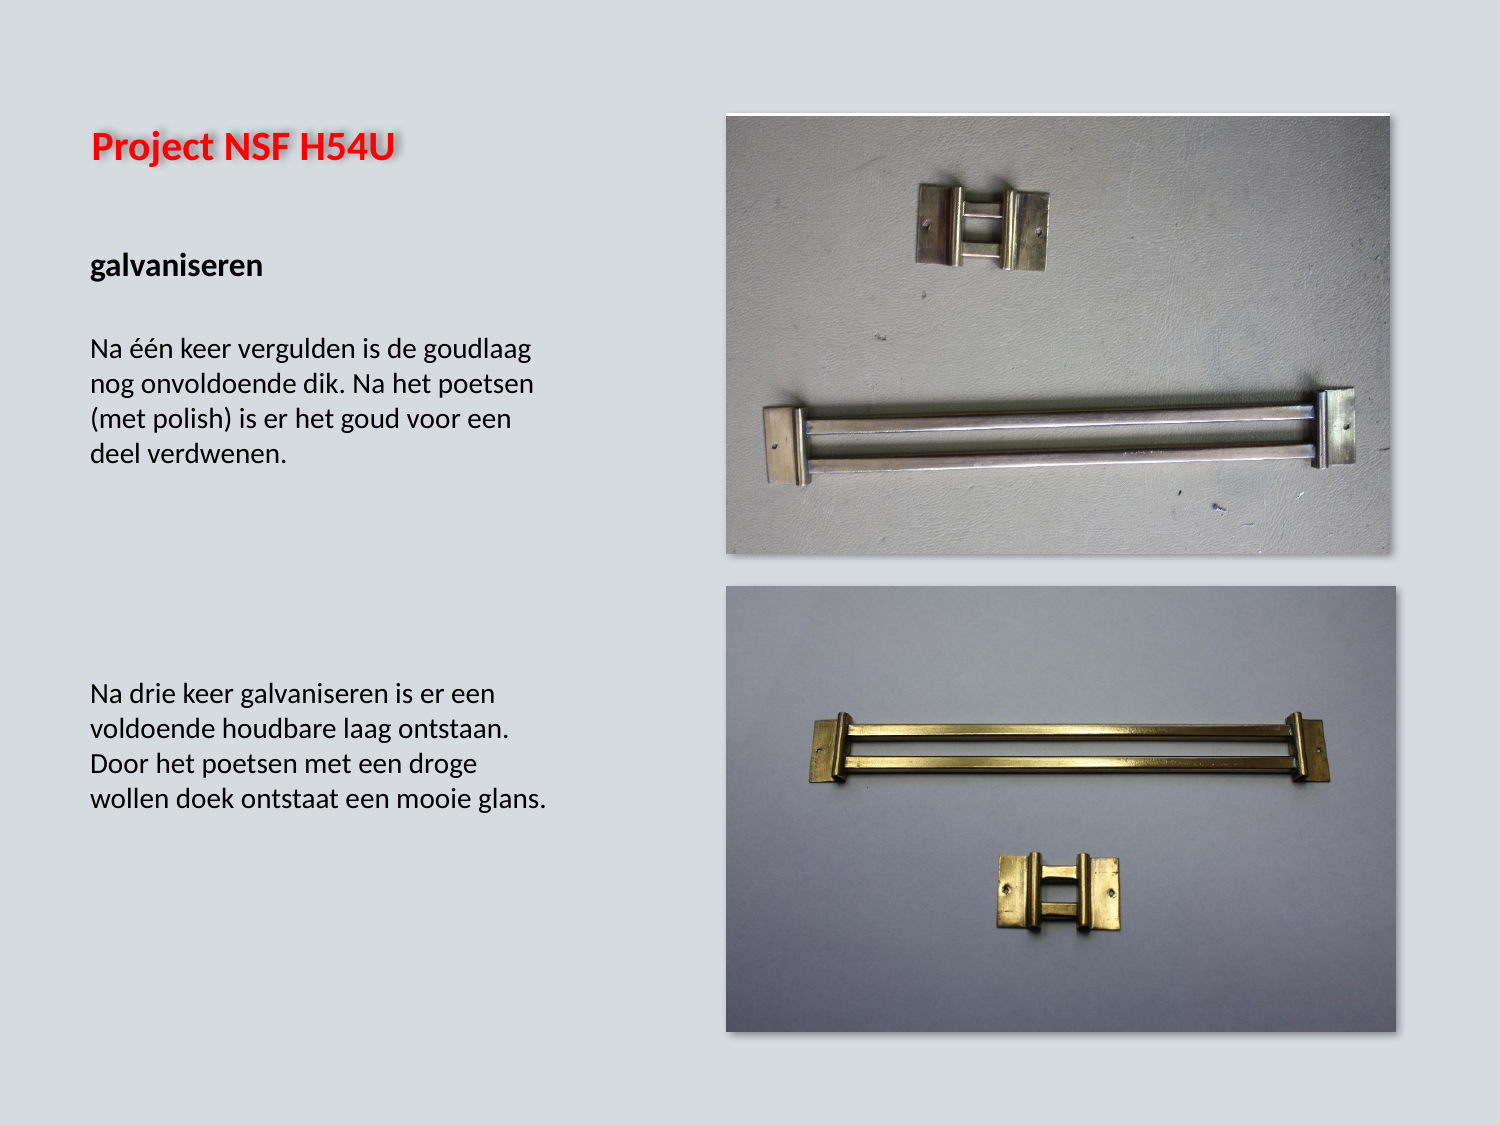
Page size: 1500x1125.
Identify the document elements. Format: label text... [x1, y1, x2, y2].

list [726, 113, 1390, 555]
list galvaniseren Na één keer vergulden is de goudlaag nog onvoldoende dik. Na het poetsen (met polish) is er het goud voor een deel verdwenen. Na drie keer galvaniseren is er een voldoende houdbare laag ontstaan. Door het poetsen met een droge wollen doek ontstaat een mooie glans. [75, 235, 569, 1005]
picture [726, 585, 1396, 1033]
title Project NSF H54U [76, 90, 571, 177]
